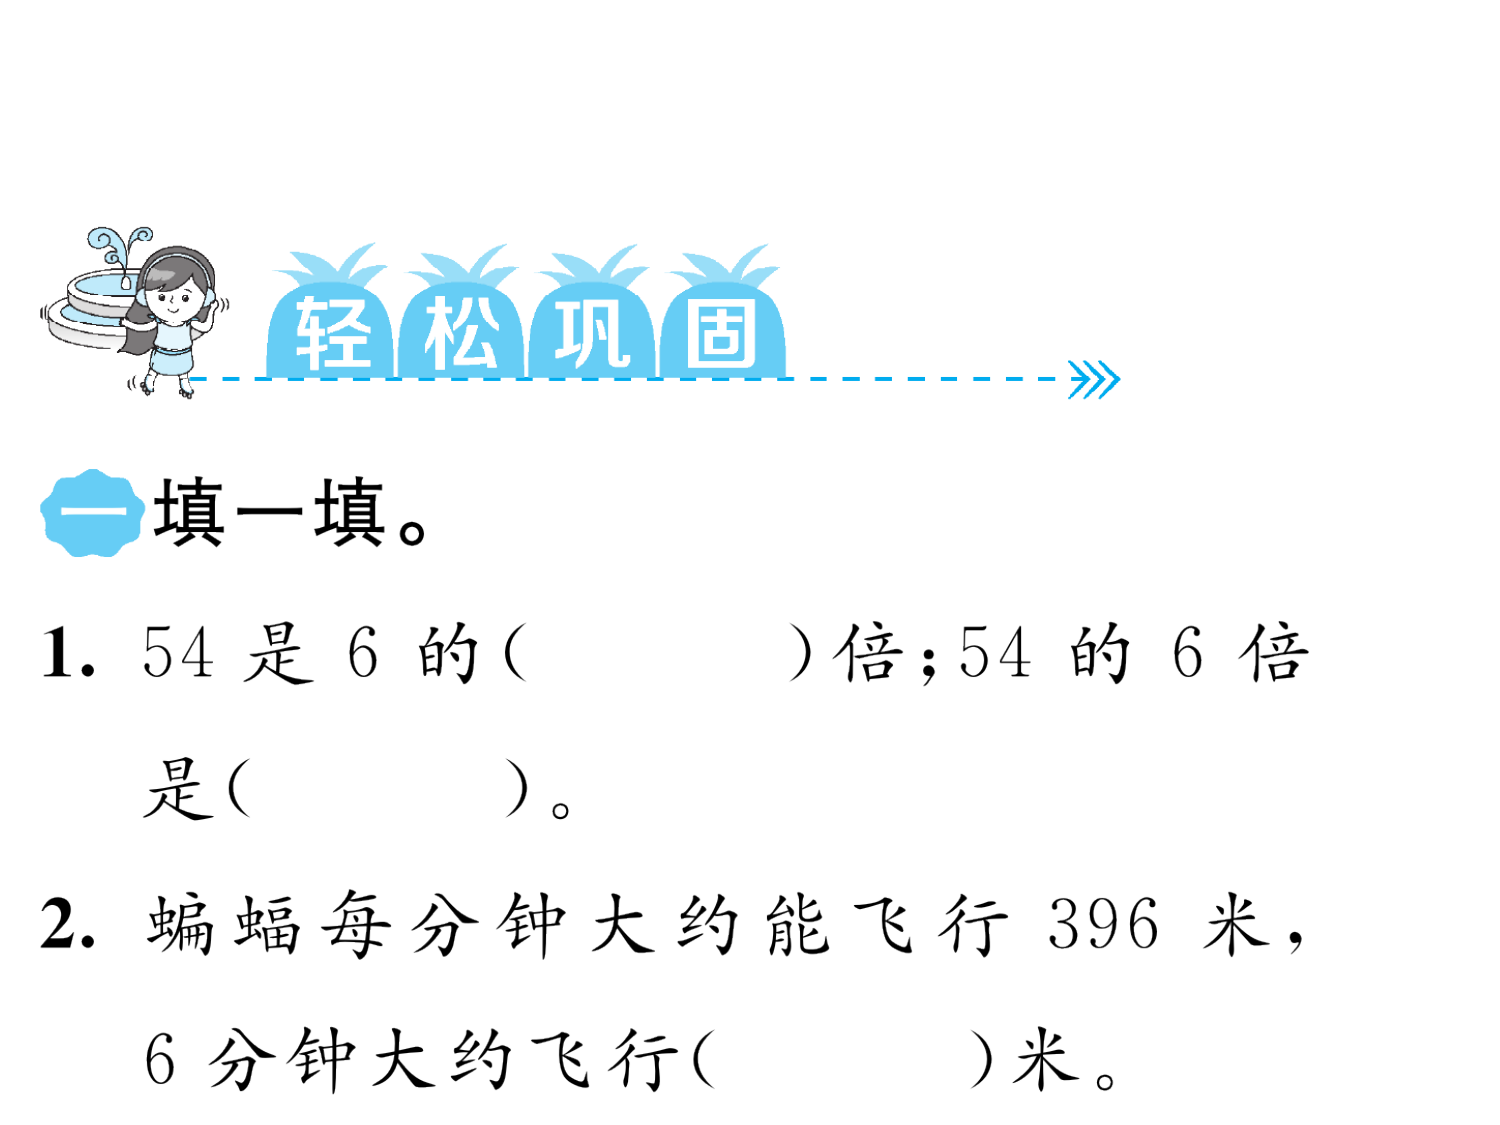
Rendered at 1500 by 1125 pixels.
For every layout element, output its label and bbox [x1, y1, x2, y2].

picture [35, 177, 1453, 1109]
